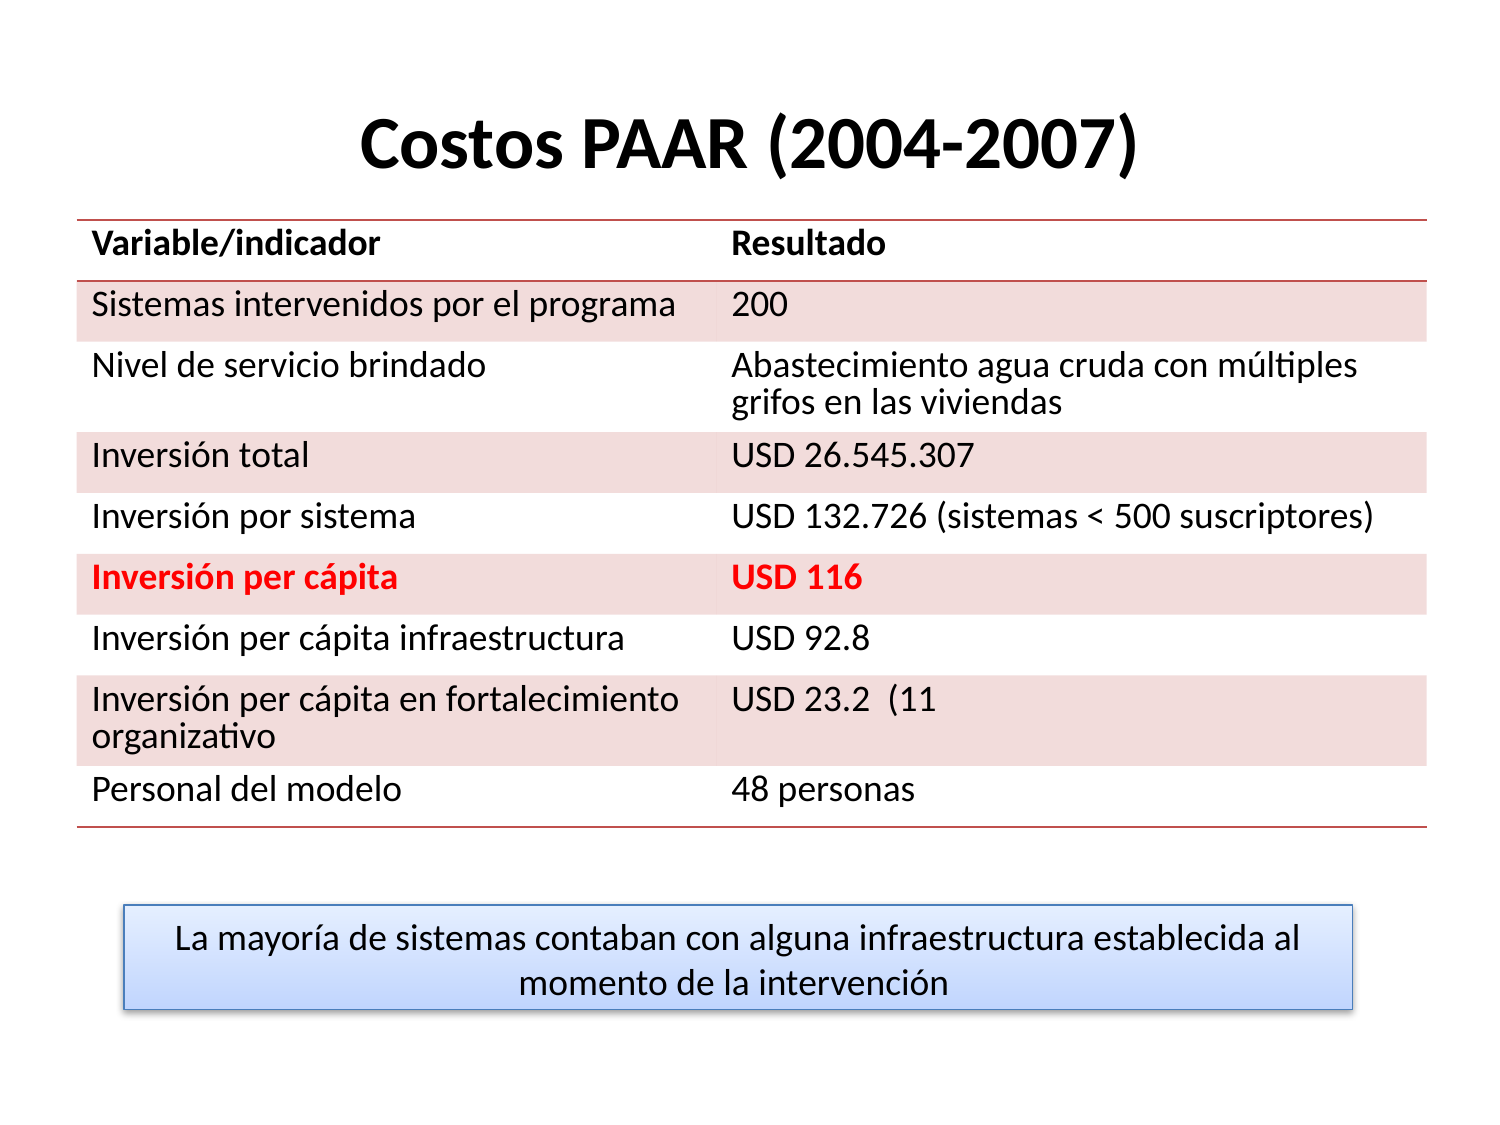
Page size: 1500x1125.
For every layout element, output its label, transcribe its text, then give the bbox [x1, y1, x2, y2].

table_header Variable/indicador [77, 221, 716, 280]
table_cell Inversión per cápita [77, 554, 716, 615]
table_cell Inversión per cápita en fortalecimiento organizativo [77, 675, 716, 766]
table_cell USD 116 [716, 554, 1427, 615]
table_cell Inversión per cápita infraestructura [77, 615, 716, 675]
text_box La mayoría de sistemas contaban con alguna infraestructura establecida al momento de la intervención [123, 904, 1353, 1010]
table_header Resultado [716, 221, 1427, 280]
table_cell Inversión por sistema [77, 493, 716, 554]
table_cell USD 132.726 (sistemas < 500 suscriptores) [716, 493, 1427, 554]
title Costos PAAR (2004-2007) [75, 45, 1425, 233]
table_cell USD 23.2 (11 [716, 675, 1427, 766]
table_cell Abastecimiento agua cruda con múltiples grifos en las viviendas [716, 342, 1427, 432]
table_cell Personal del modelo [77, 766, 716, 826]
table_cell USD 92.8 [716, 615, 1427, 675]
table_cell Sistemas intervenidos por el programa [77, 282, 716, 342]
table_cell Inversión total [77, 432, 716, 493]
table_cell 200 [716, 282, 1427, 342]
table_cell USD 26.545.307 [716, 432, 1427, 493]
table_cell 48 personas [716, 766, 1427, 826]
table_cell Nivel de servicio brindado [77, 342, 716, 432]
